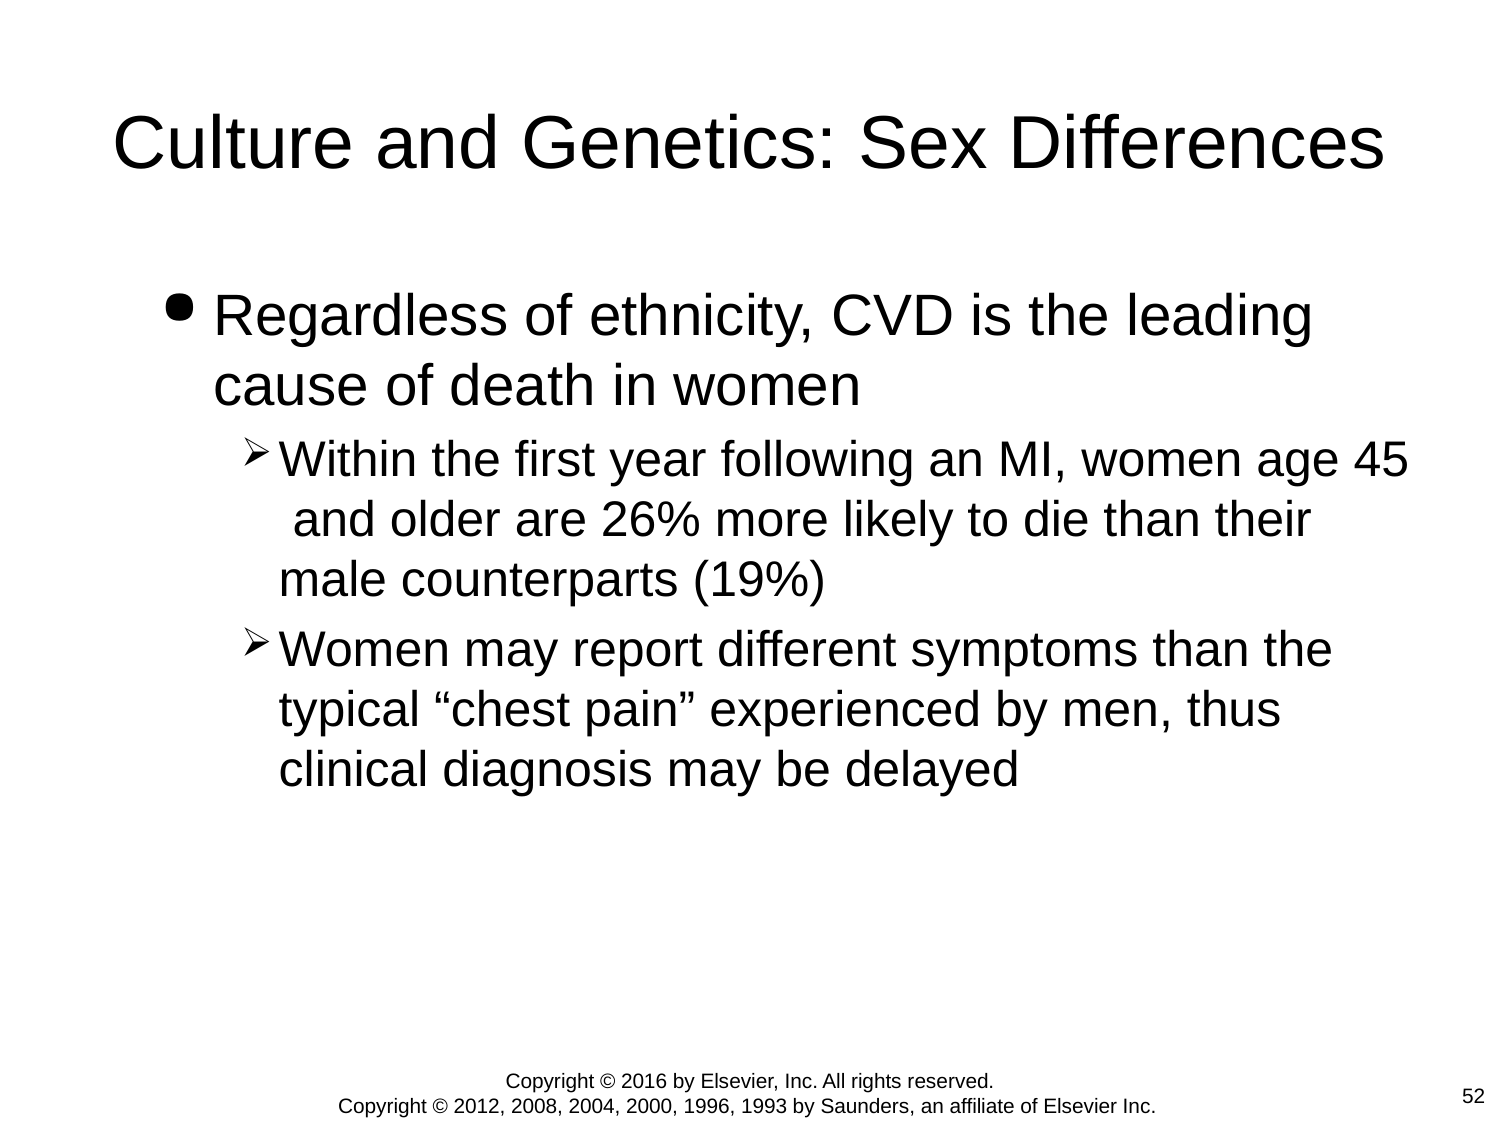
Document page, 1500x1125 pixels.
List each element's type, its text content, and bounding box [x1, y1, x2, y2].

slide_number 52 [1149, 1065, 1500, 1125]
title Culture and Genetics: Sex Differences [75, 45, 1425, 233]
list Regardless of ethnicity, CVD is the leading cause of death in women Within the first year following an MI, women age 45 and older are 26% more likely to die than their male counterparts (19%) Women may report different symptoms than the typical “chest pain” experienced by men, thus clinical diagnosis may be delayed [76, 269, 1427, 1000]
footer Copyright © 2016 by Elsevier, Inc. All rights reserved. Copyright © 2012, 2008, 2004, 2000, 1996, 1993 by Saunders, an affiliate of Elsevier Inc. [162, 1059, 1338, 1123]
